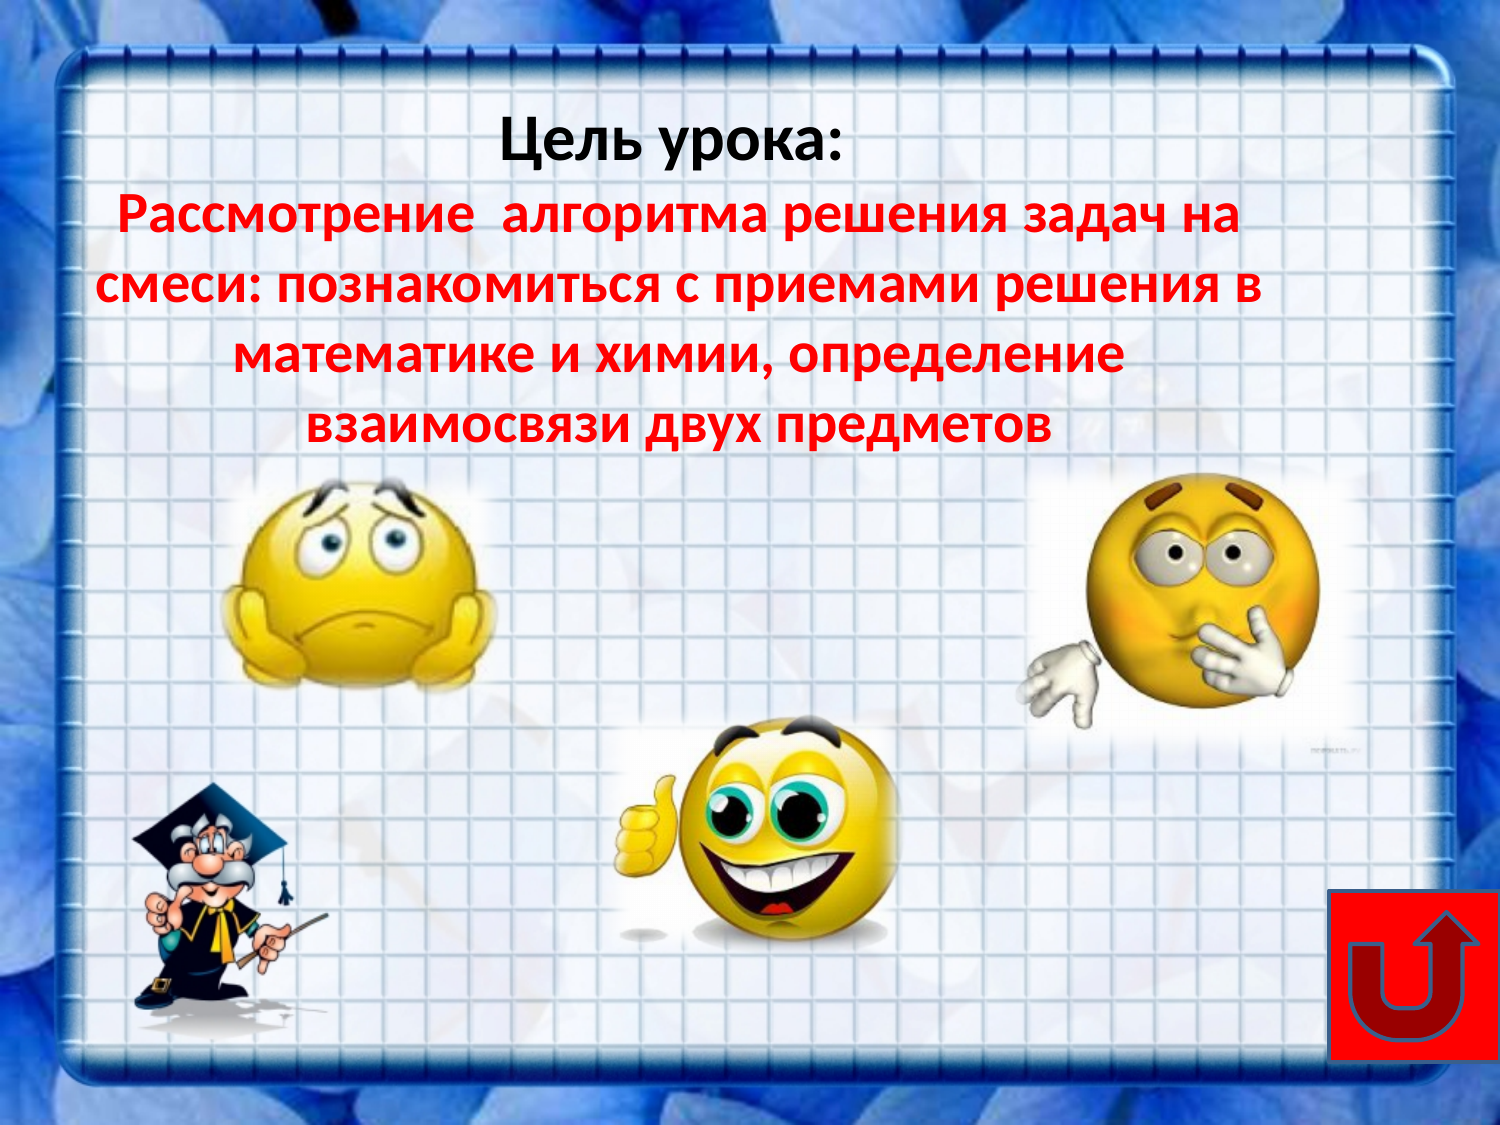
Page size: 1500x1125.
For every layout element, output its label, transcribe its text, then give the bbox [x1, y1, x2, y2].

text_box [1327, 889, 1500, 1064]
text_box Цель урока: Рассмотрение алгоритма решения задач на смеси: познакомиться с приемами решения в математике и химии, определение взаимосвязи двух предметов [70, 46, 1289, 462]
picture [0, 0, 1500, 1125]
